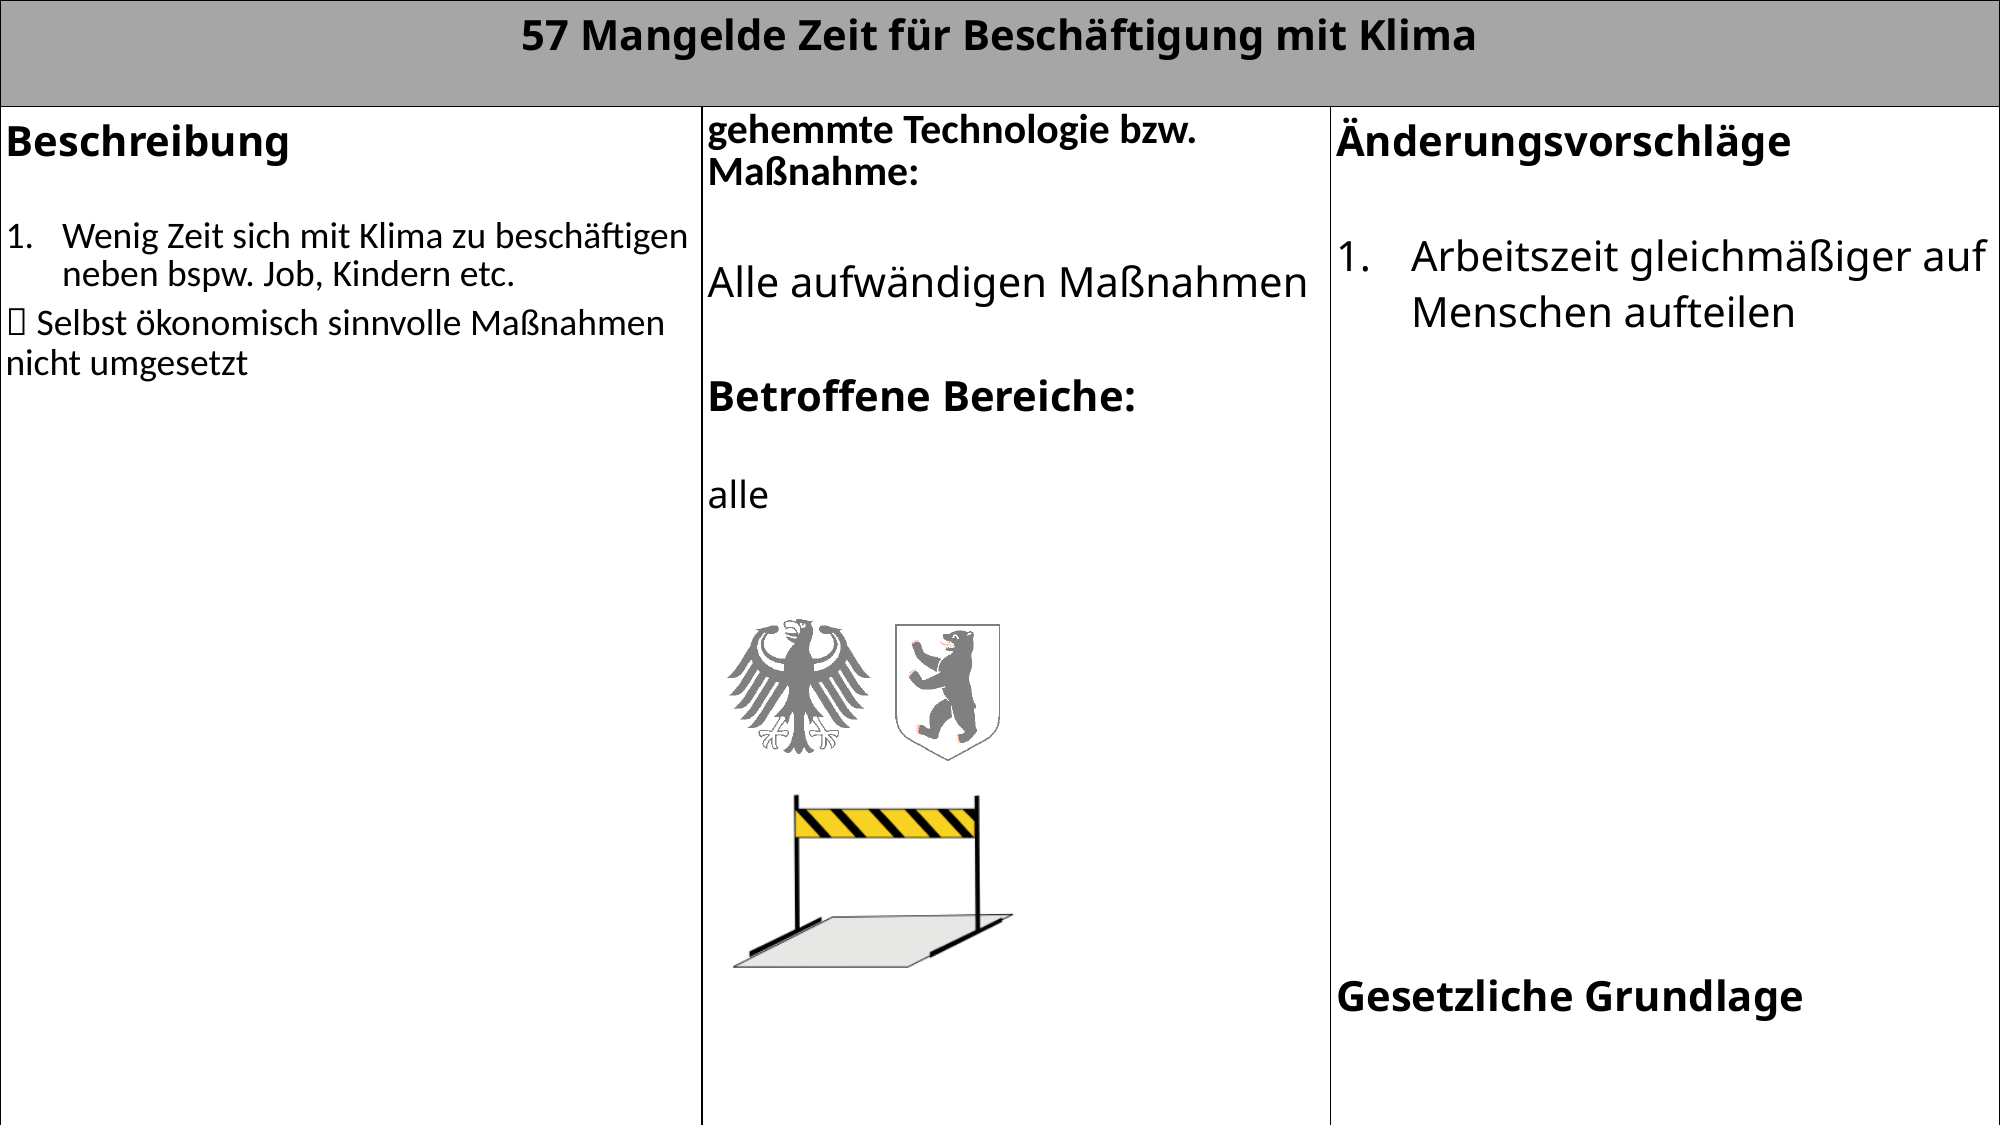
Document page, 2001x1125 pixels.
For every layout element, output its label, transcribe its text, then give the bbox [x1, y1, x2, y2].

table_cell Änderungsvorschläge Arbeitszeit gleichmäßiger auf Menschen aufteilen Gesetzliche Grundlage [1331, 107, 1999, 1125]
picture [726, 619, 871, 754]
picture [895, 624, 1000, 761]
picture [733, 790, 1018, 975]
table_cell gehemmte Technologie bzw. Maßnahme: Alle aufwändigen Maßnahmen Betroffene Bereiche: alle [703, 107, 1330, 1125]
table_header 57 Mangelde Zeit für Beschäftigung mit Klima [1, 1, 1999, 106]
table_cell Beschreibung Wenig Zeit sich mit Klima zu beschäftigen neben bspw. Job, Kindern etc.  Selbst ökonomisch sinnvolle Maßnahmen nicht umgesetzt [1, 107, 701, 1125]
